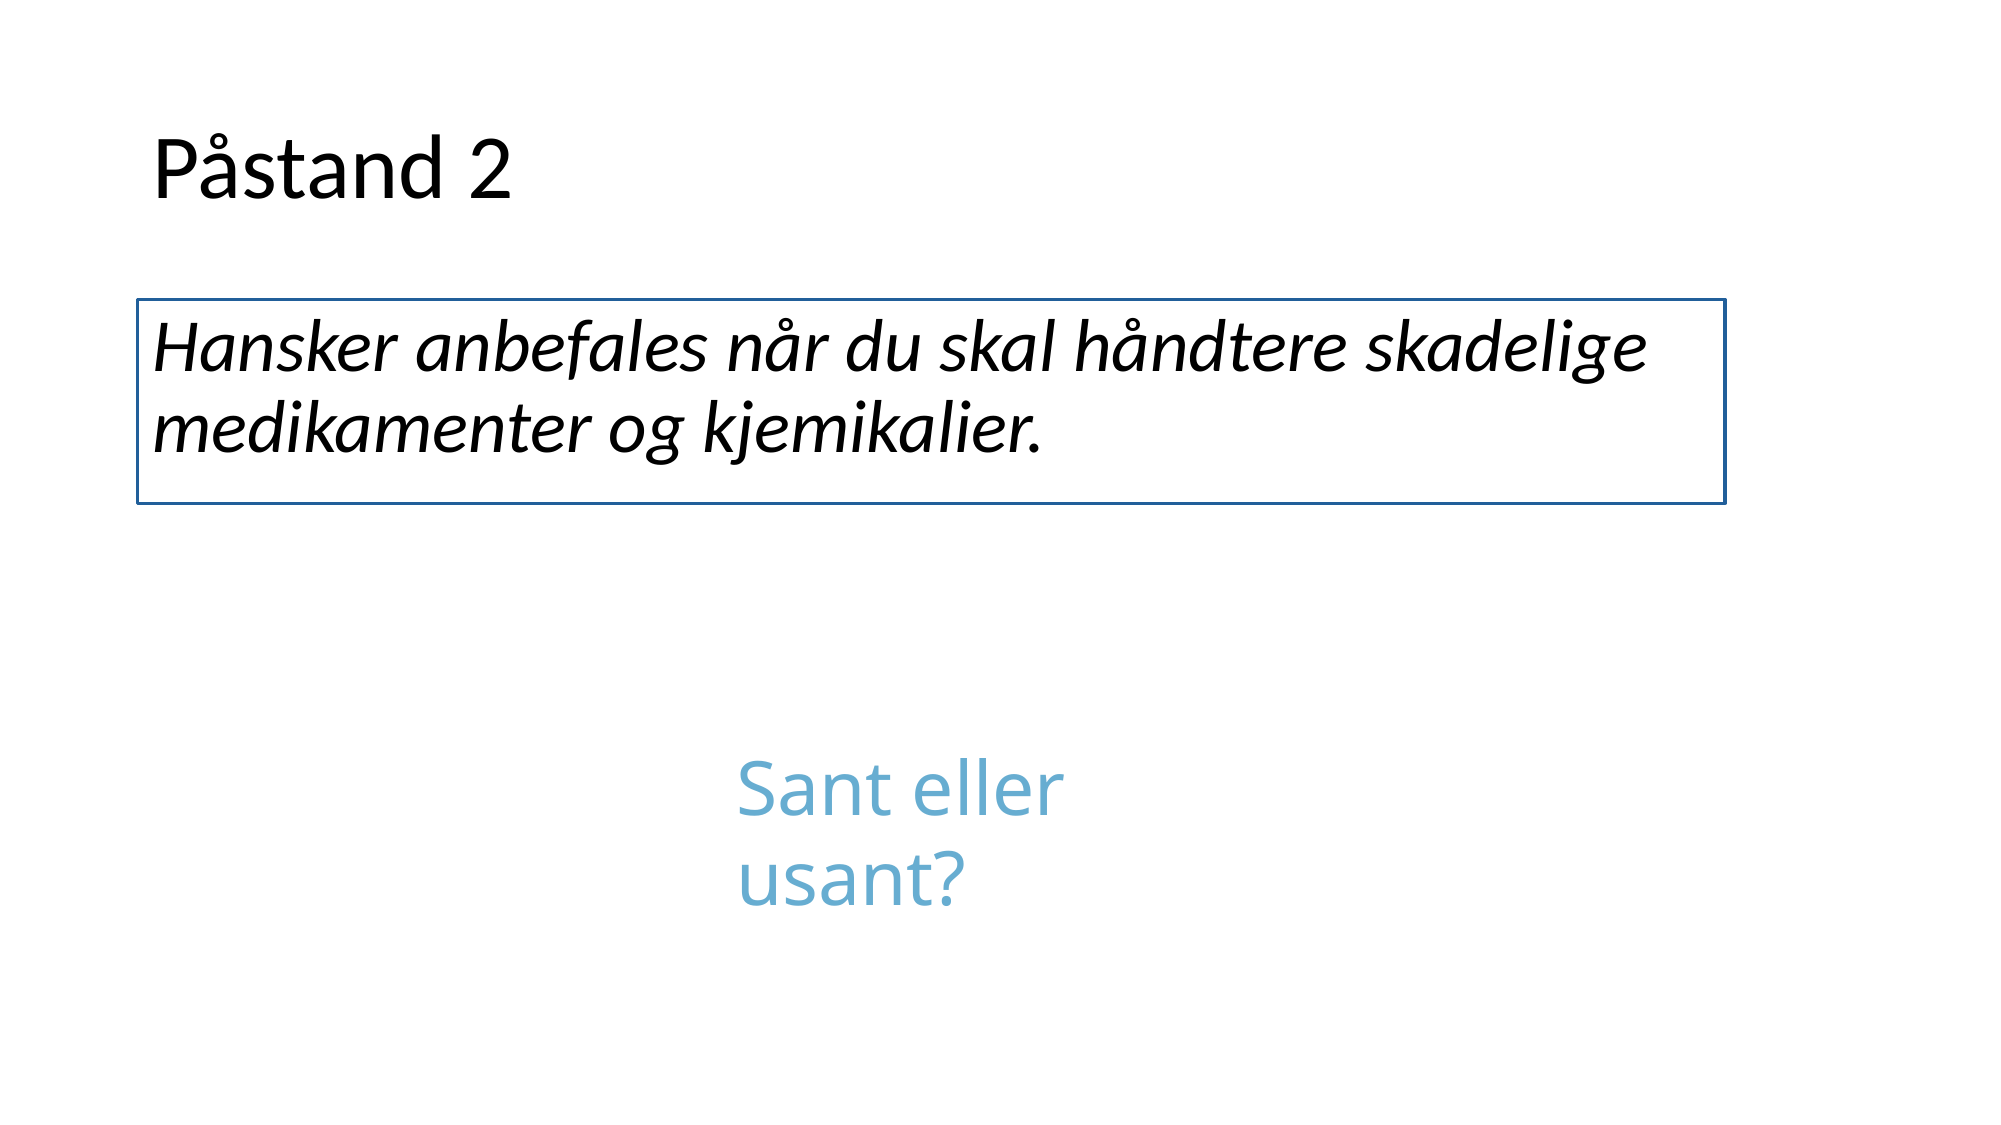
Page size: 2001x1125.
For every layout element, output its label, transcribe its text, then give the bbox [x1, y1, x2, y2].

title Påstand 2 [137, 59, 1863, 278]
text_box Sant eller usant? [721, 732, 1279, 928]
list Hansker anbefales når du skal håndtere skadelige medikamenter og kjemikalier. [137, 299, 1725, 504]
